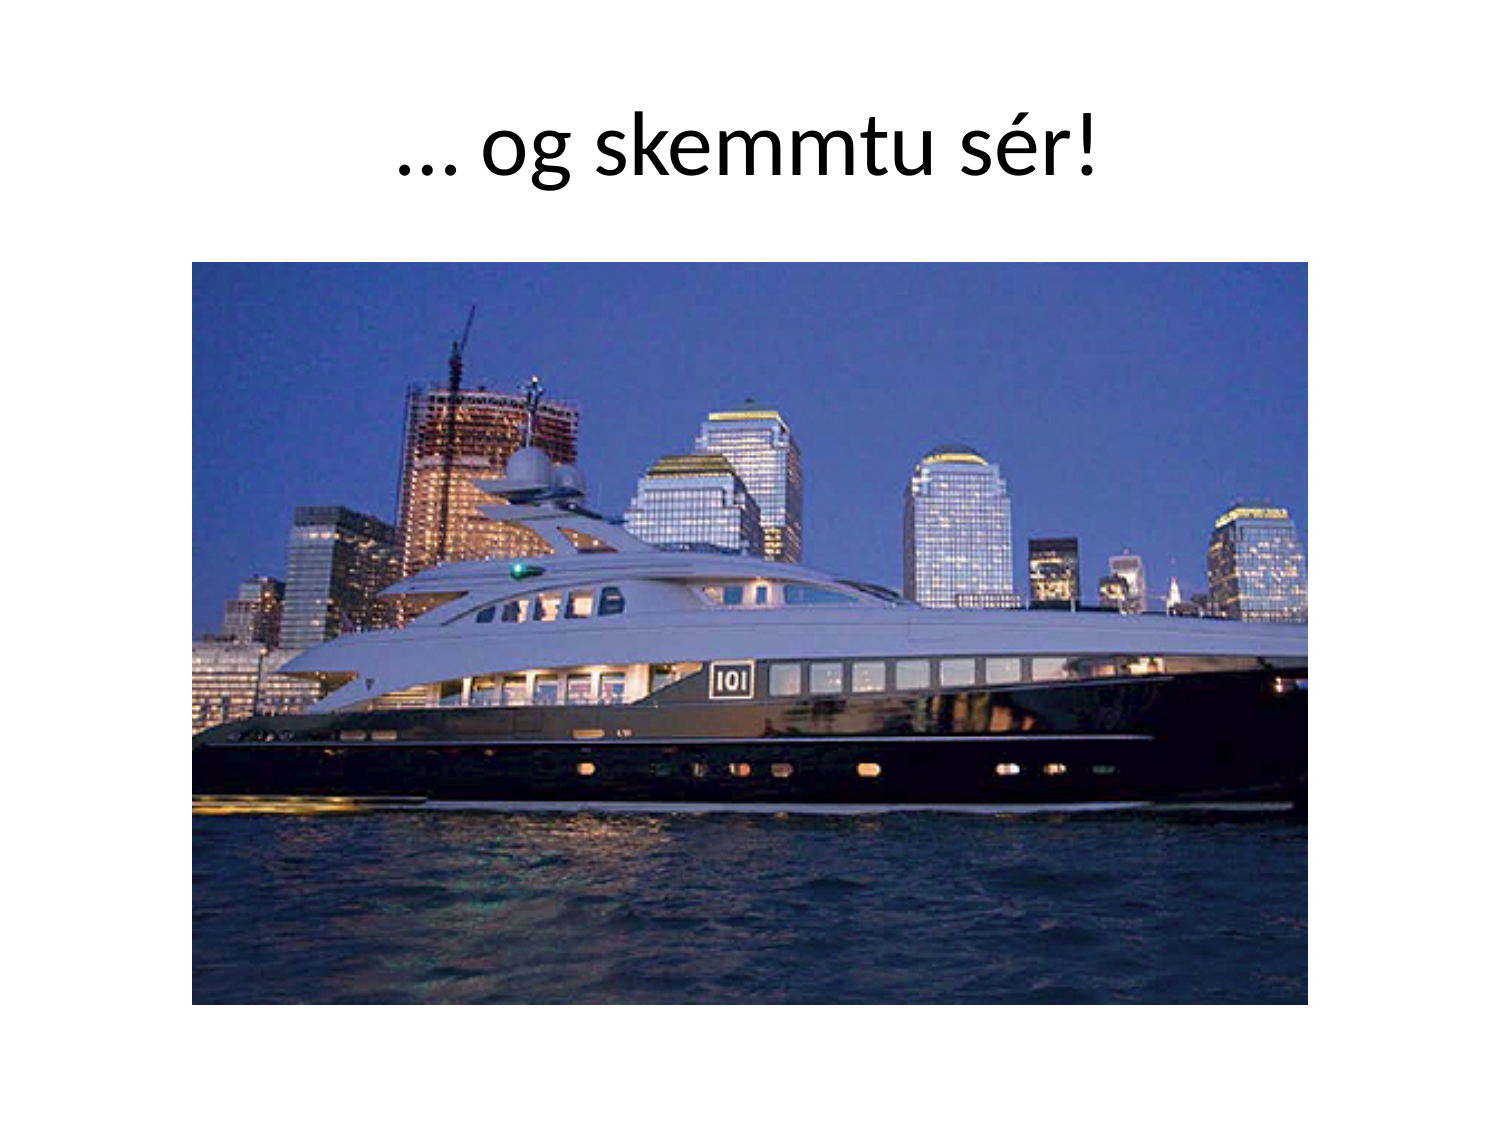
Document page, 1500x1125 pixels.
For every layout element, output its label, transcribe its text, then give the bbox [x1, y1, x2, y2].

title … og skemmtu sér! [75, 45, 1425, 233]
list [74, 262, 1426, 1006]
